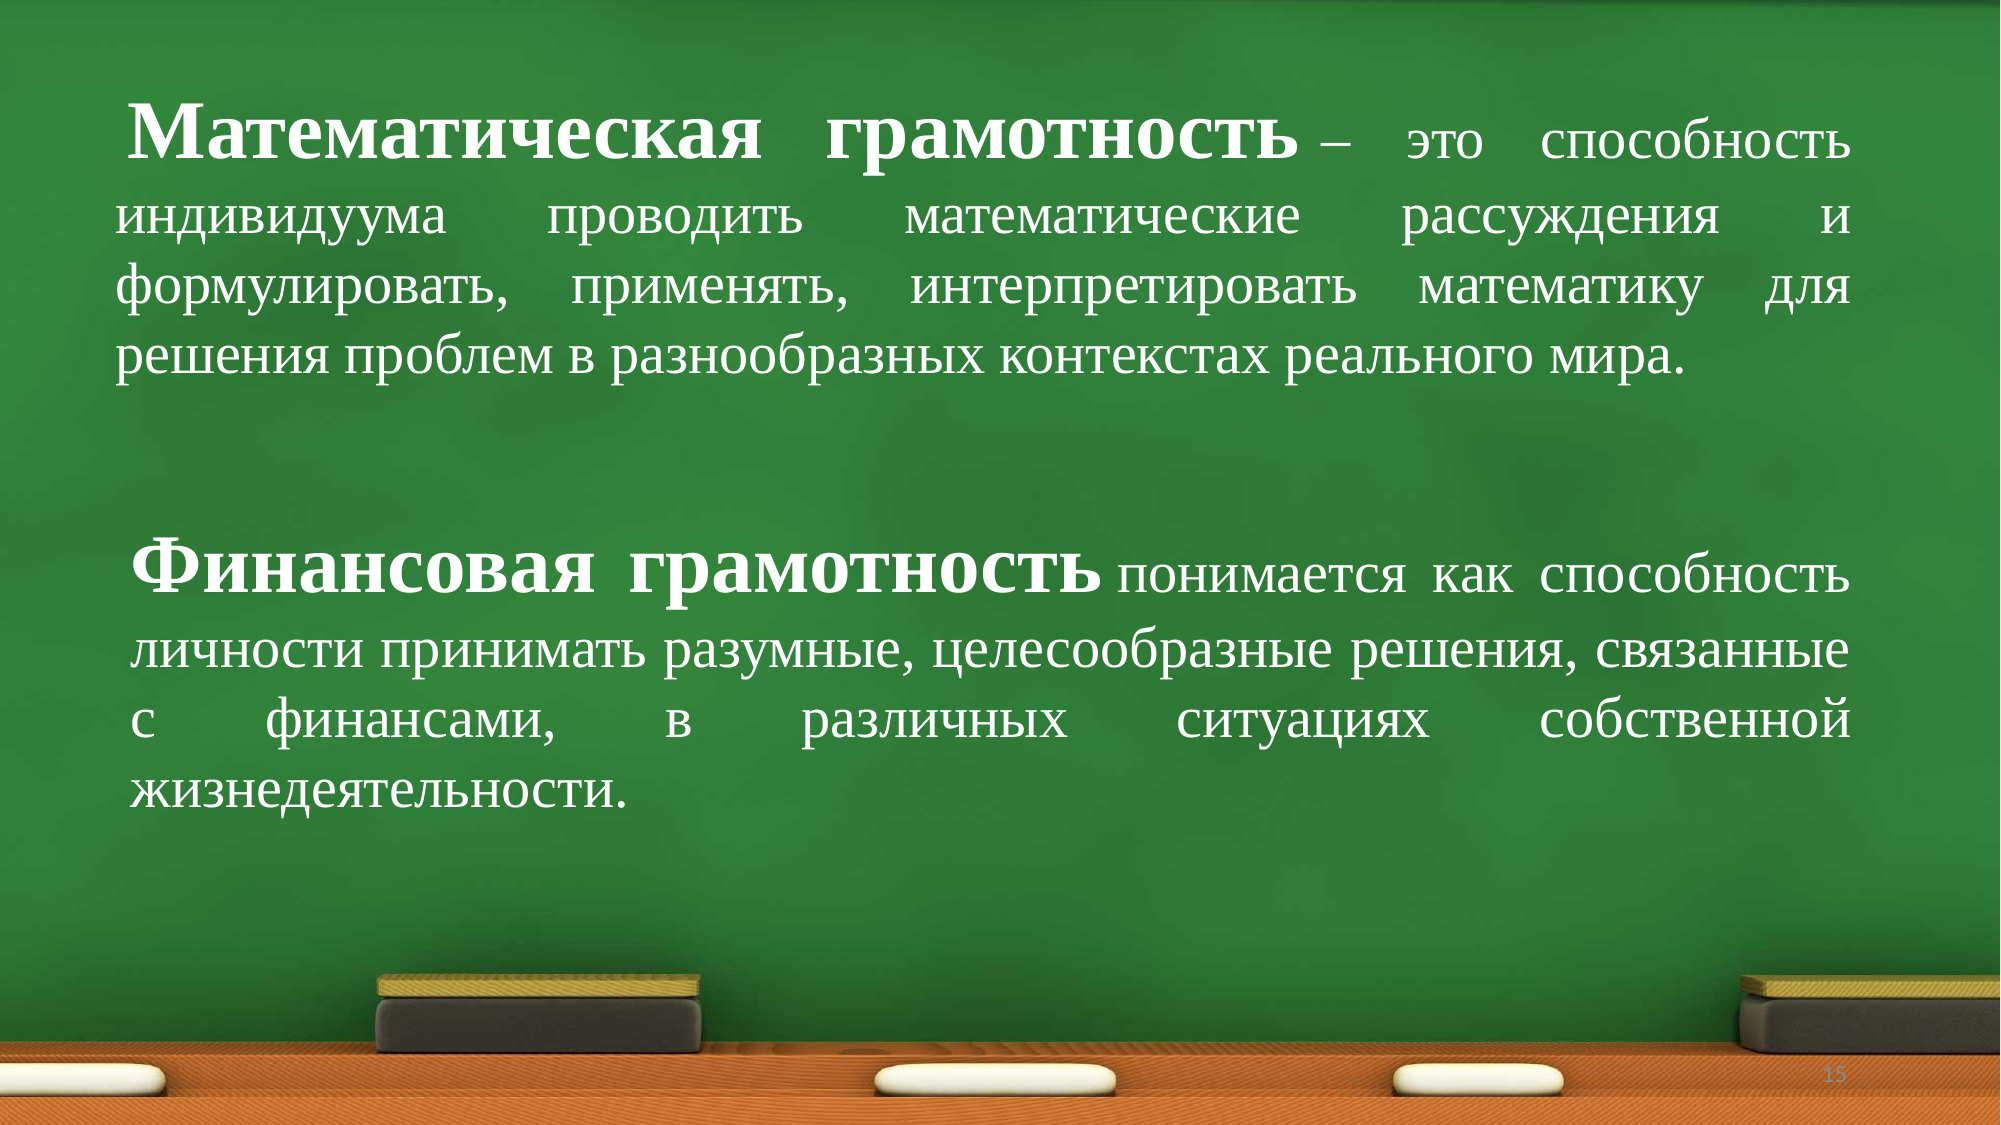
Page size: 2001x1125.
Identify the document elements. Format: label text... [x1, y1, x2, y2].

picture [0, 0, 2001, 1125]
slide_number 15 [1412, 1042, 1863, 1103]
text_box Финансовая грамотность понимается как способность личности принимать разумные, целесообразные решения, связанные с финансами, в различных ситуациях собственной жизнедеятельности. [116, 501, 1867, 827]
text_box Математическая грамотность – это способность индивидуума проводить математические рассуждения и формулировать, применять, интерпретировать математику для решения проблем в разнообразных контекстах реального мира. [100, 67, 1867, 393]
